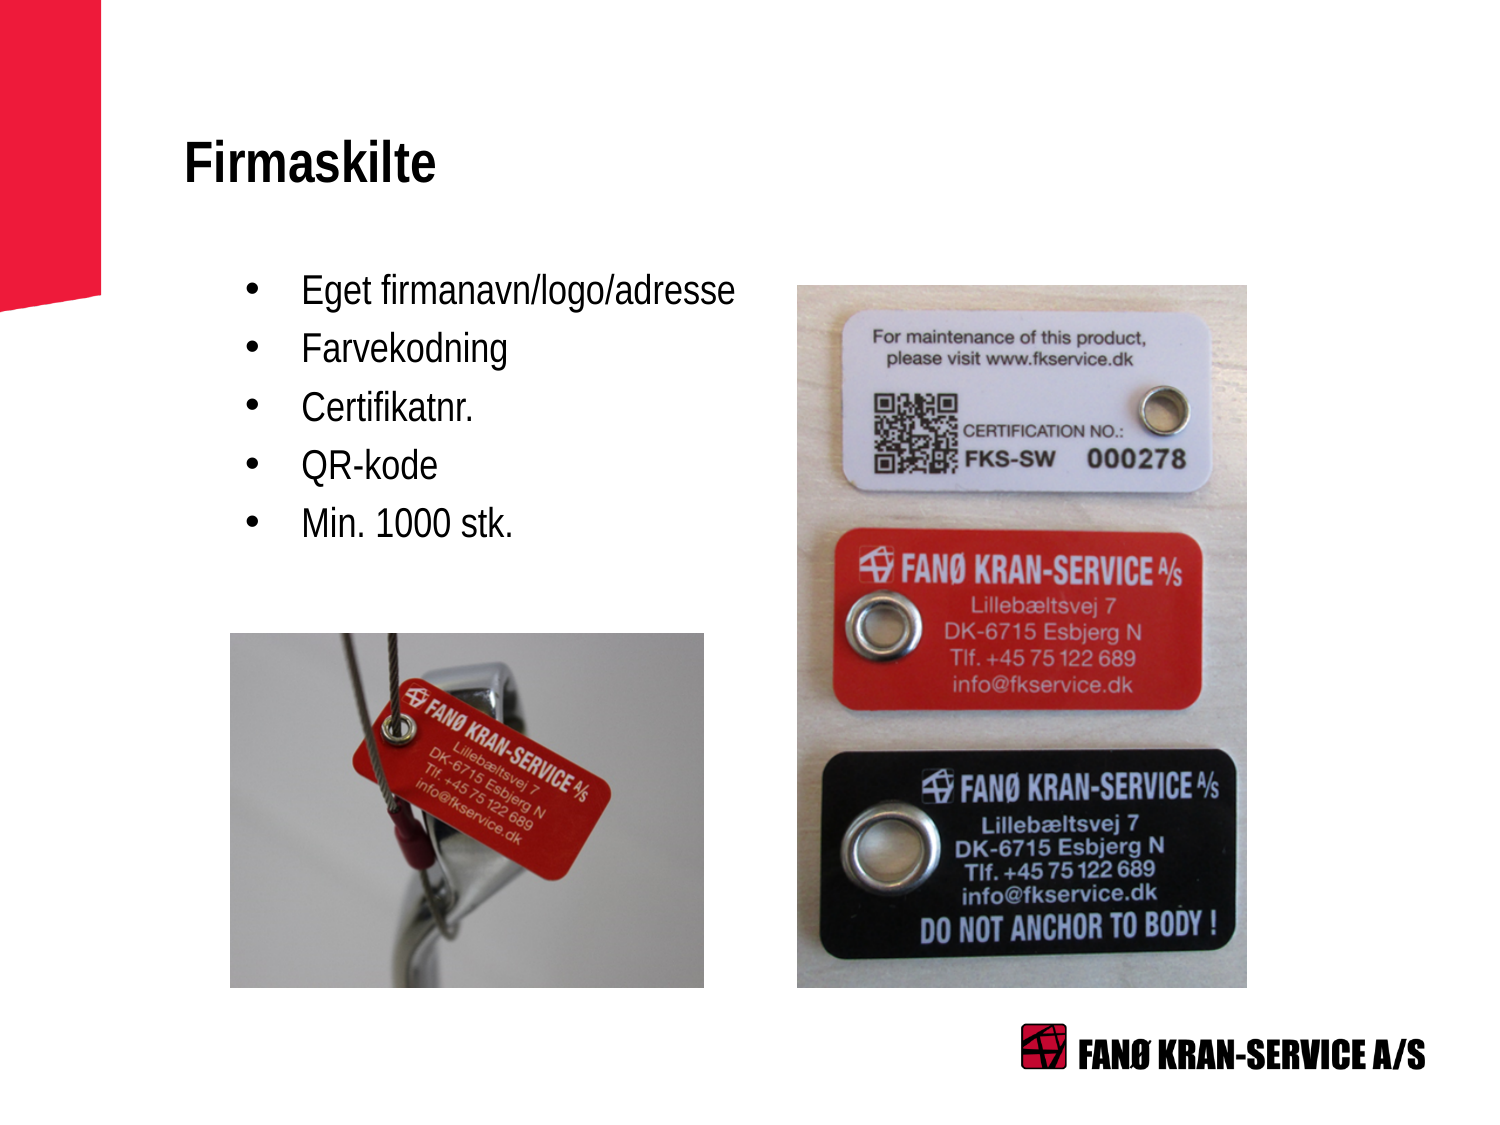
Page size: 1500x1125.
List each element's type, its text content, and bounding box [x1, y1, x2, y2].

picture [0, 0, 102, 369]
picture [229, 633, 704, 988]
picture [796, 285, 1247, 988]
list Eget firmanavn/logo/adresse Farvekodning Certifikatnr. QR-kode Min. 1000 stk. [230, 255, 1484, 863]
picture [1021, 1023, 1425, 1070]
title Firmaskilte [169, 116, 1423, 305]
